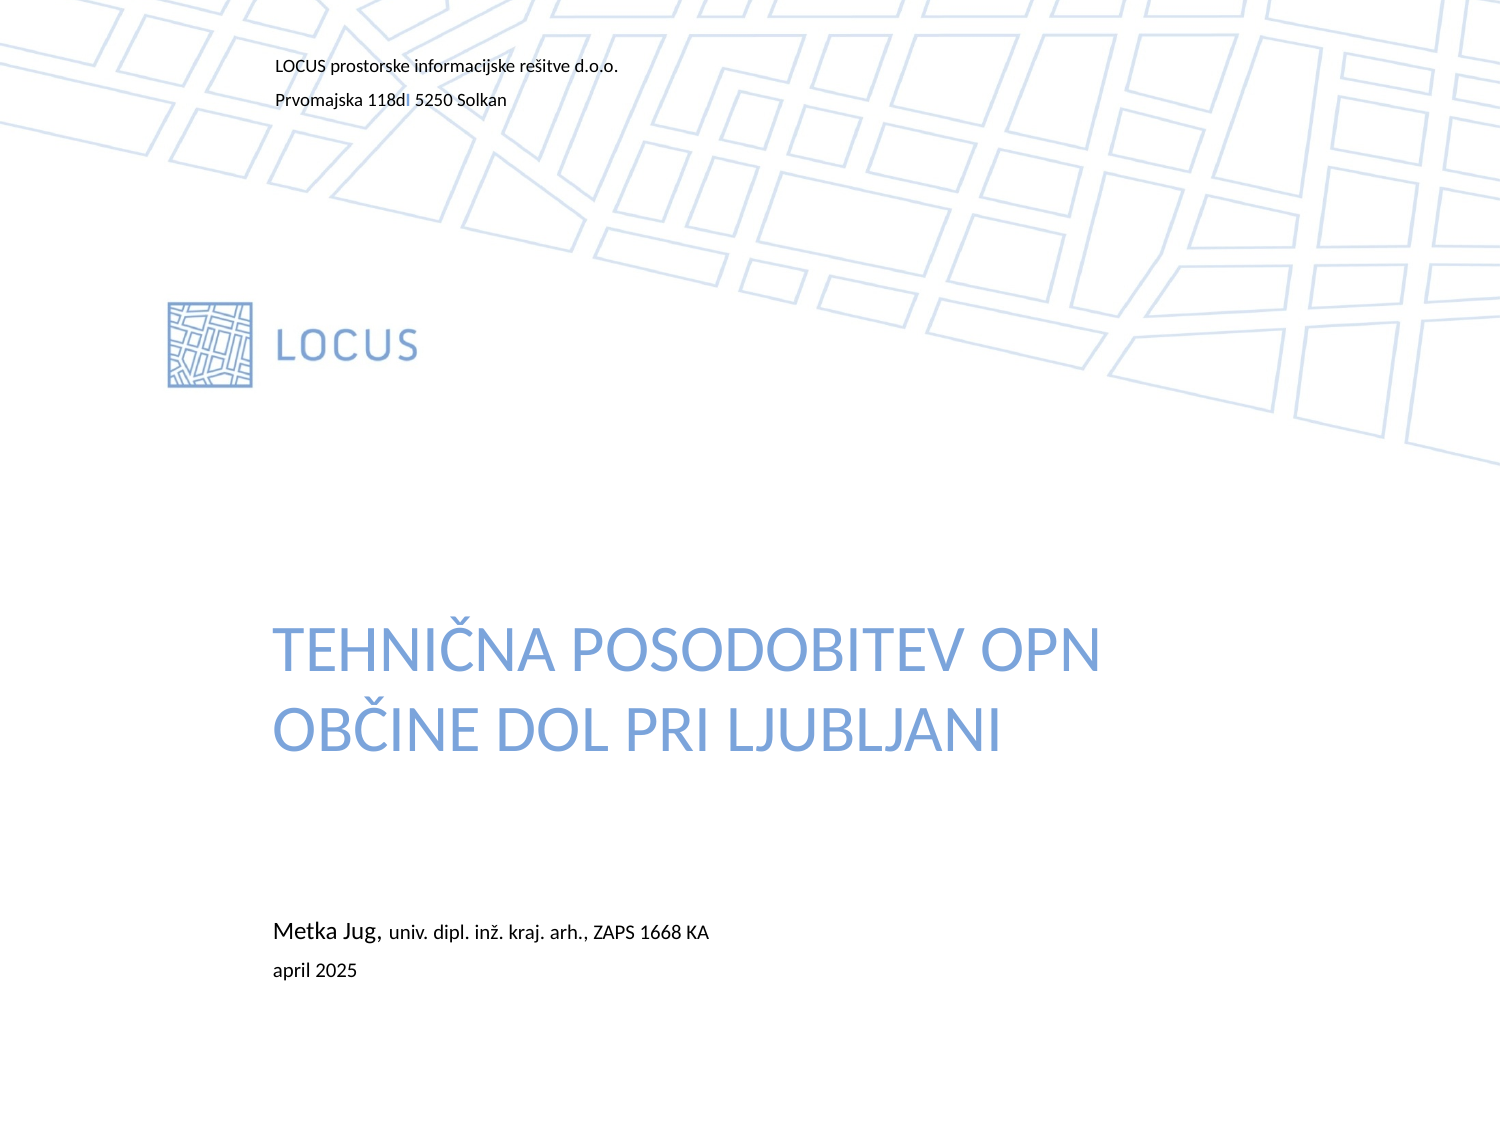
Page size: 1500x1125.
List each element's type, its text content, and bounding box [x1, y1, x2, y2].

text_box TEHNIČNA POSODOBITEV OPN OBČINE DOL PRI LJUBLJANI Metka Jug, univ. dipl. inž. kraj. arh., ZAPS 1668 KA april 2025 [258, 560, 1339, 987]
picture [0, 0, 1500, 505]
